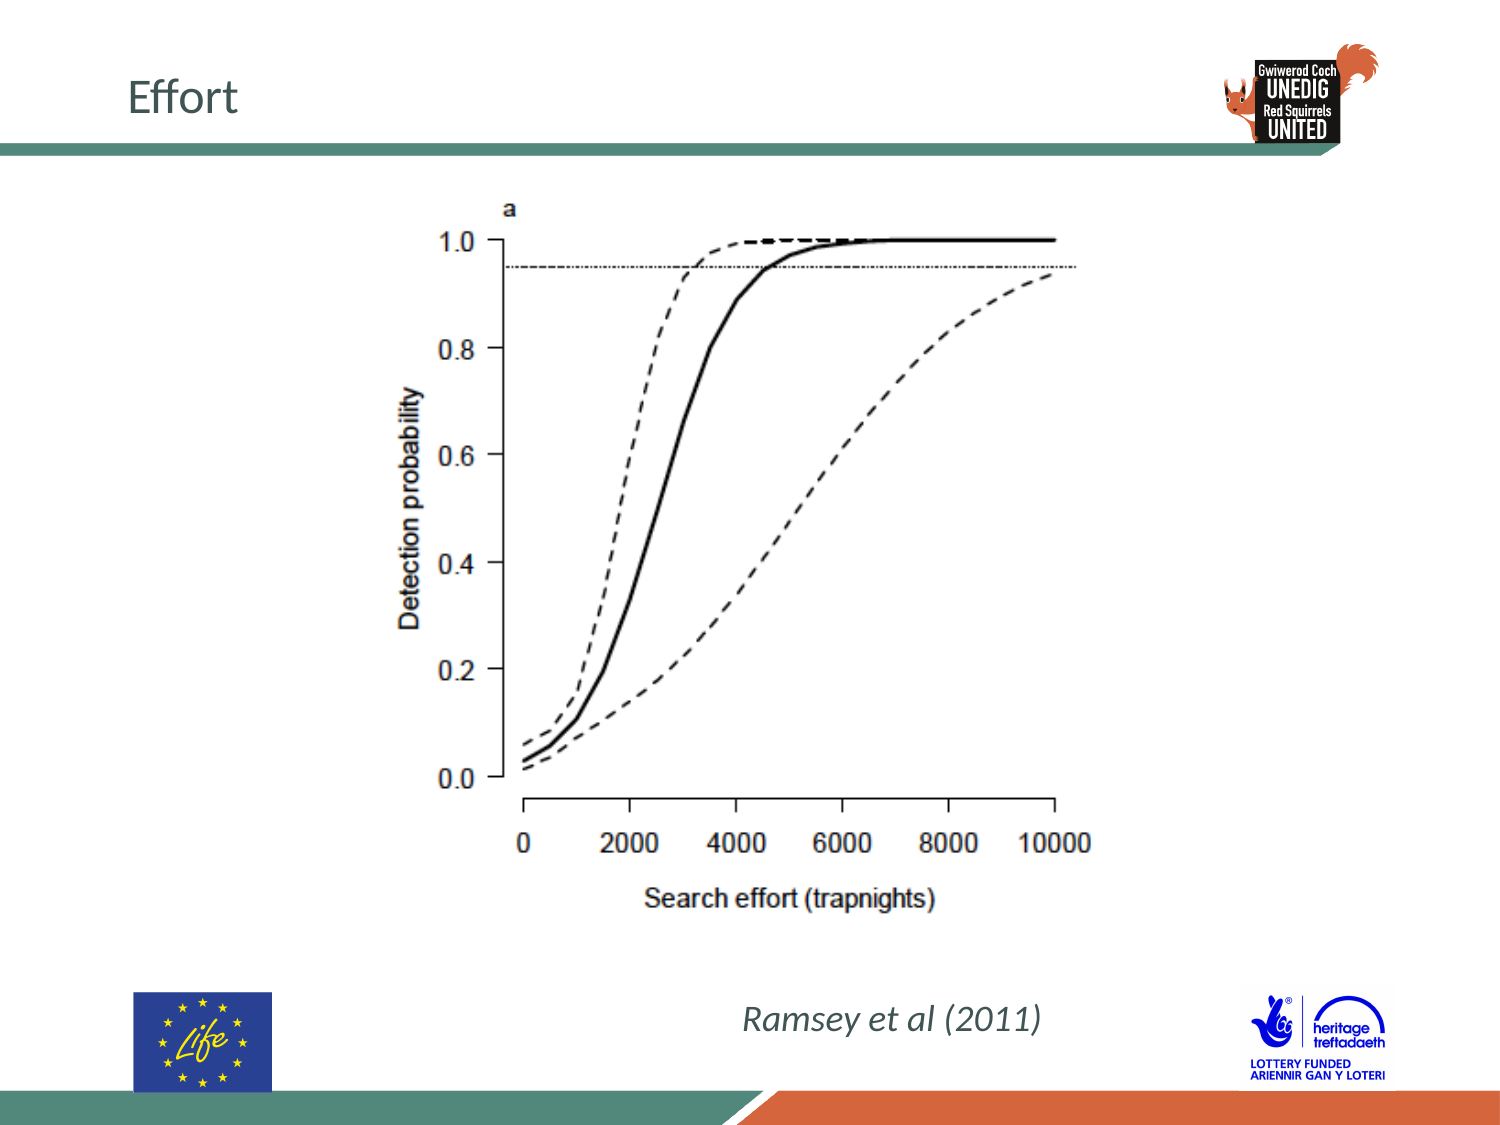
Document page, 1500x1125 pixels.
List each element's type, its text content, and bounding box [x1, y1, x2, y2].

text_box Ramsey et al (2011) [727, 986, 1096, 1047]
picture [0, 0, 1500, 1125]
text_box Effort [112, 55, 588, 131]
